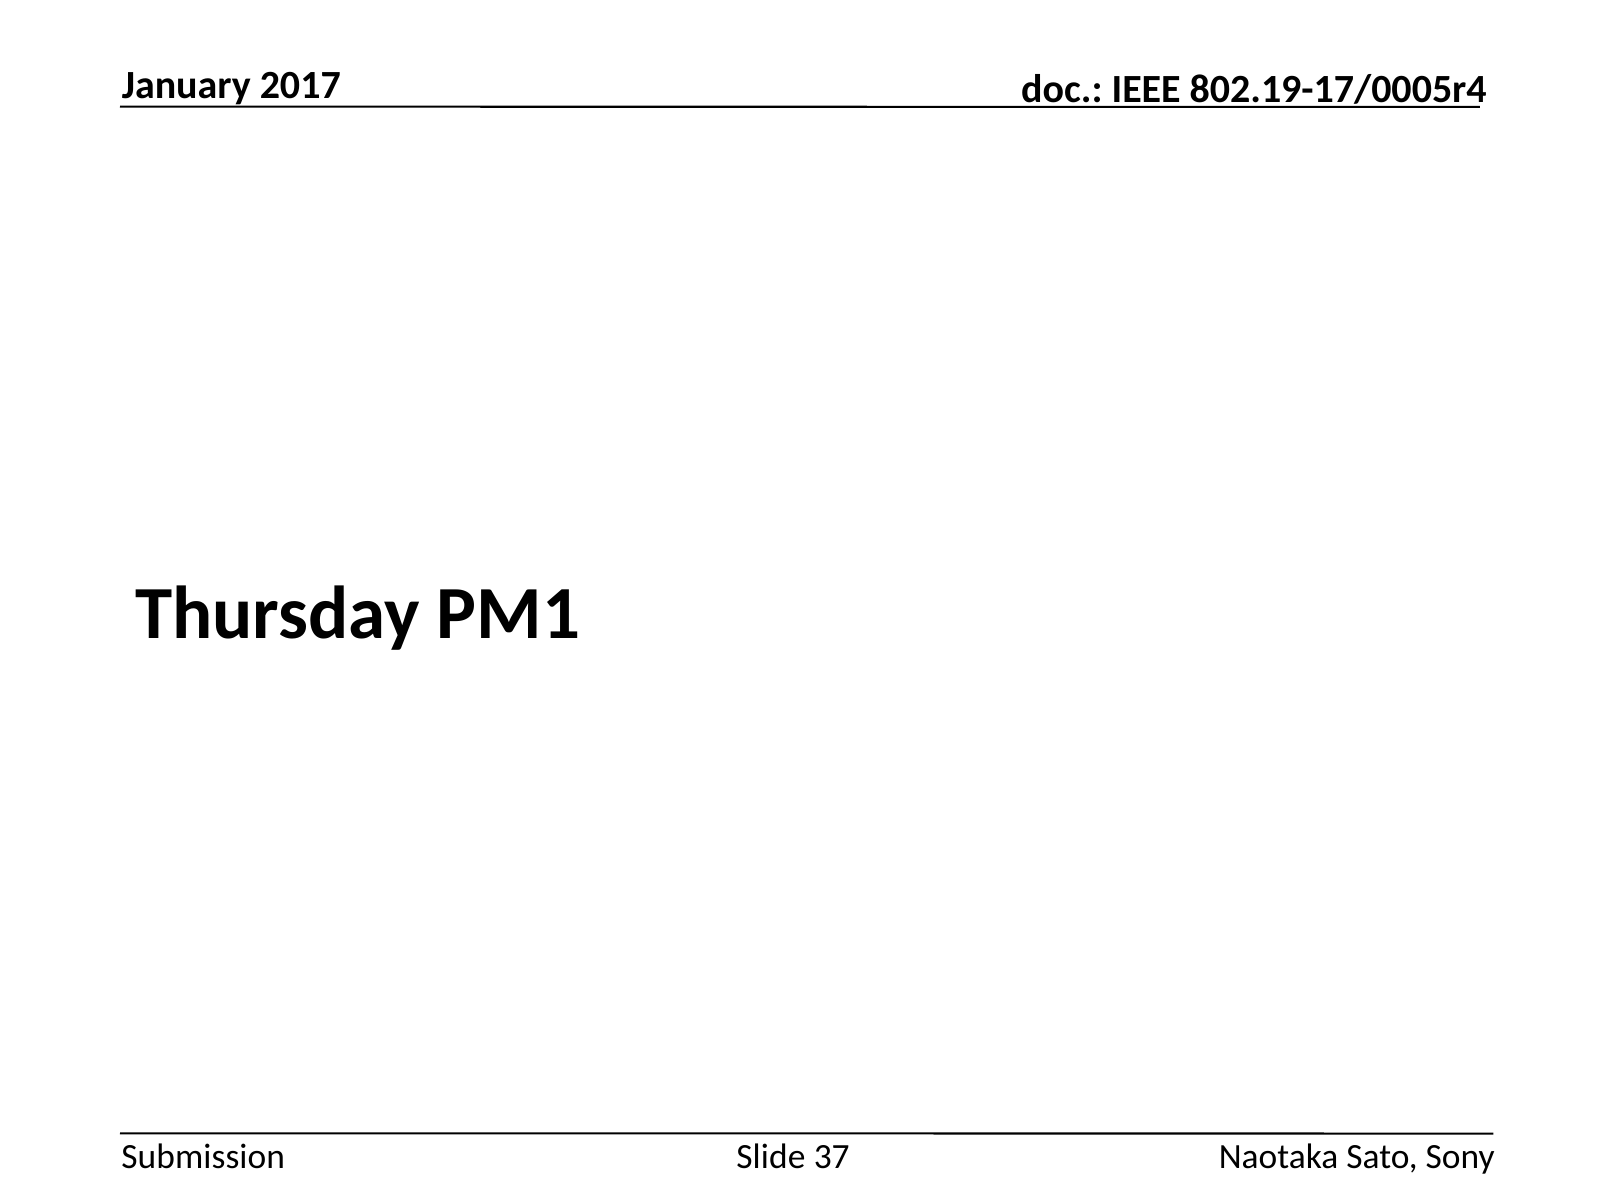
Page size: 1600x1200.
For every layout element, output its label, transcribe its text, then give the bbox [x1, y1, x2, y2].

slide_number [121, 58, 451, 107]
footer Naotaka Sato, Sony [937, 1132, 1495, 1174]
slide_number Slide 37 [733, 1132, 854, 1197]
list Thursday PM1 [119, 262, 1480, 1126]
